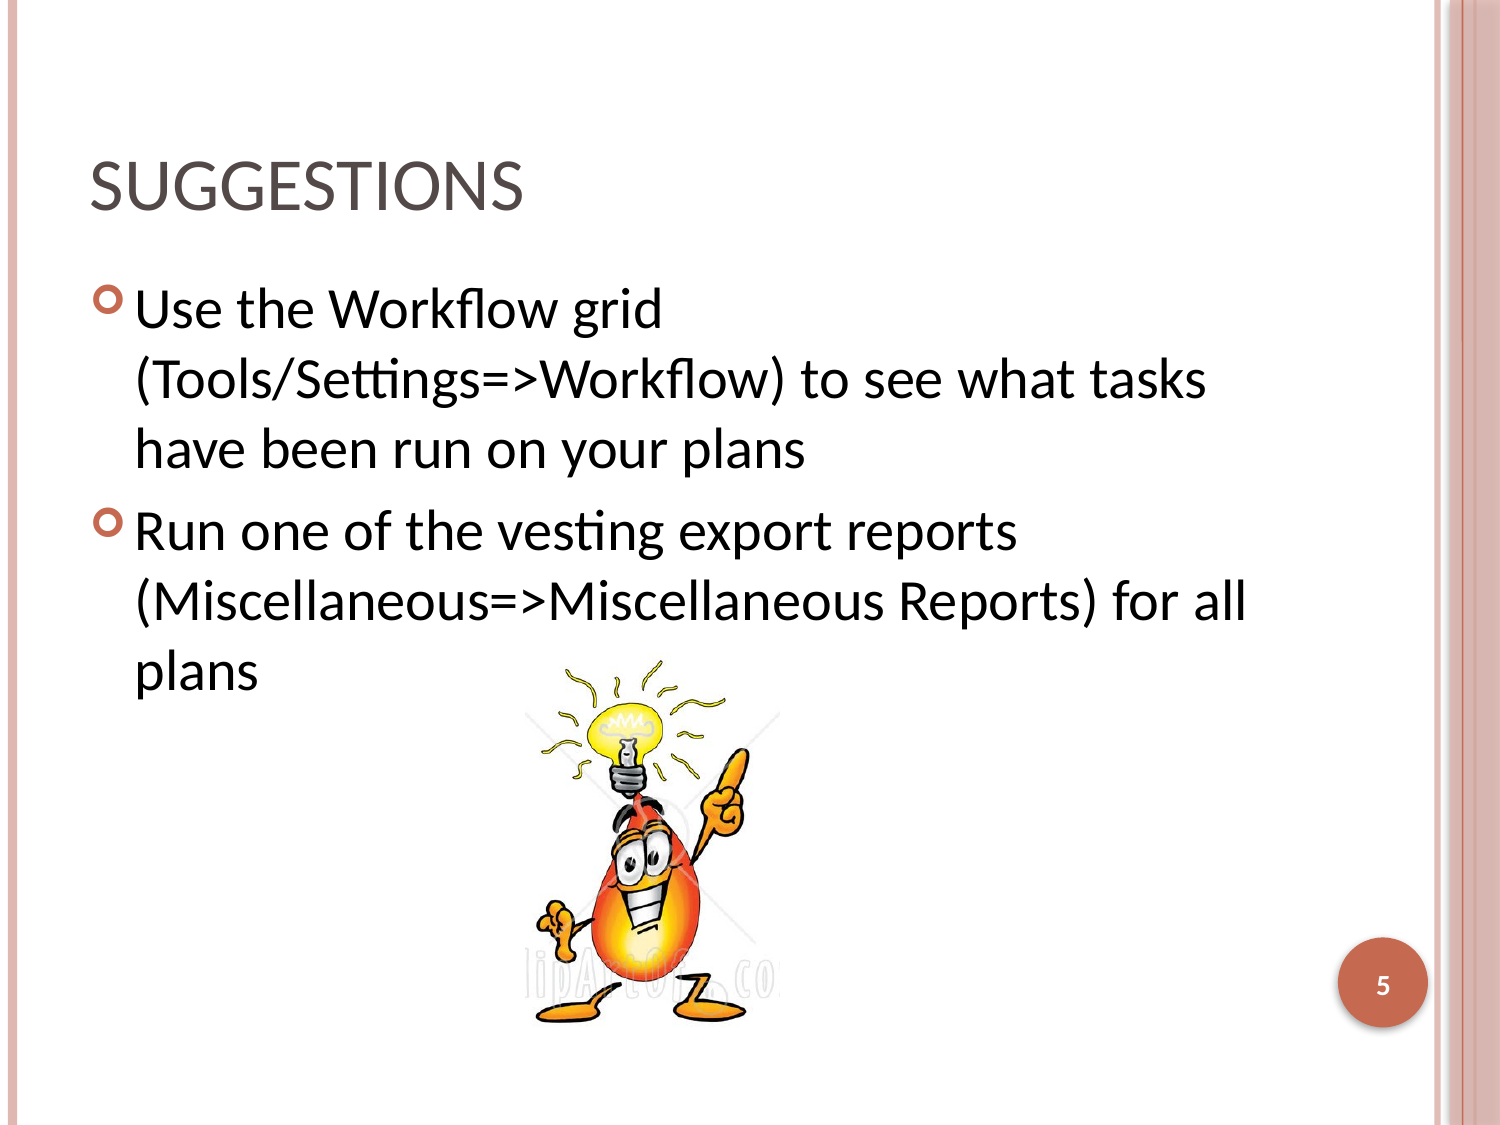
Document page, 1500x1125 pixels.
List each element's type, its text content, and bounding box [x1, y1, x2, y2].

slide_number 5 [1333, 940, 1434, 1027]
picture [524, 651, 780, 1028]
title suggestions [75, 45, 1300, 233]
list Use the Workflow grid (Tools/Settings=>Workflow) to see what tasks have been run on your plans Run one of the vesting export reports (Miscellaneous=>Miscellaneous Reports) for all plans [75, 262, 1300, 1062]
